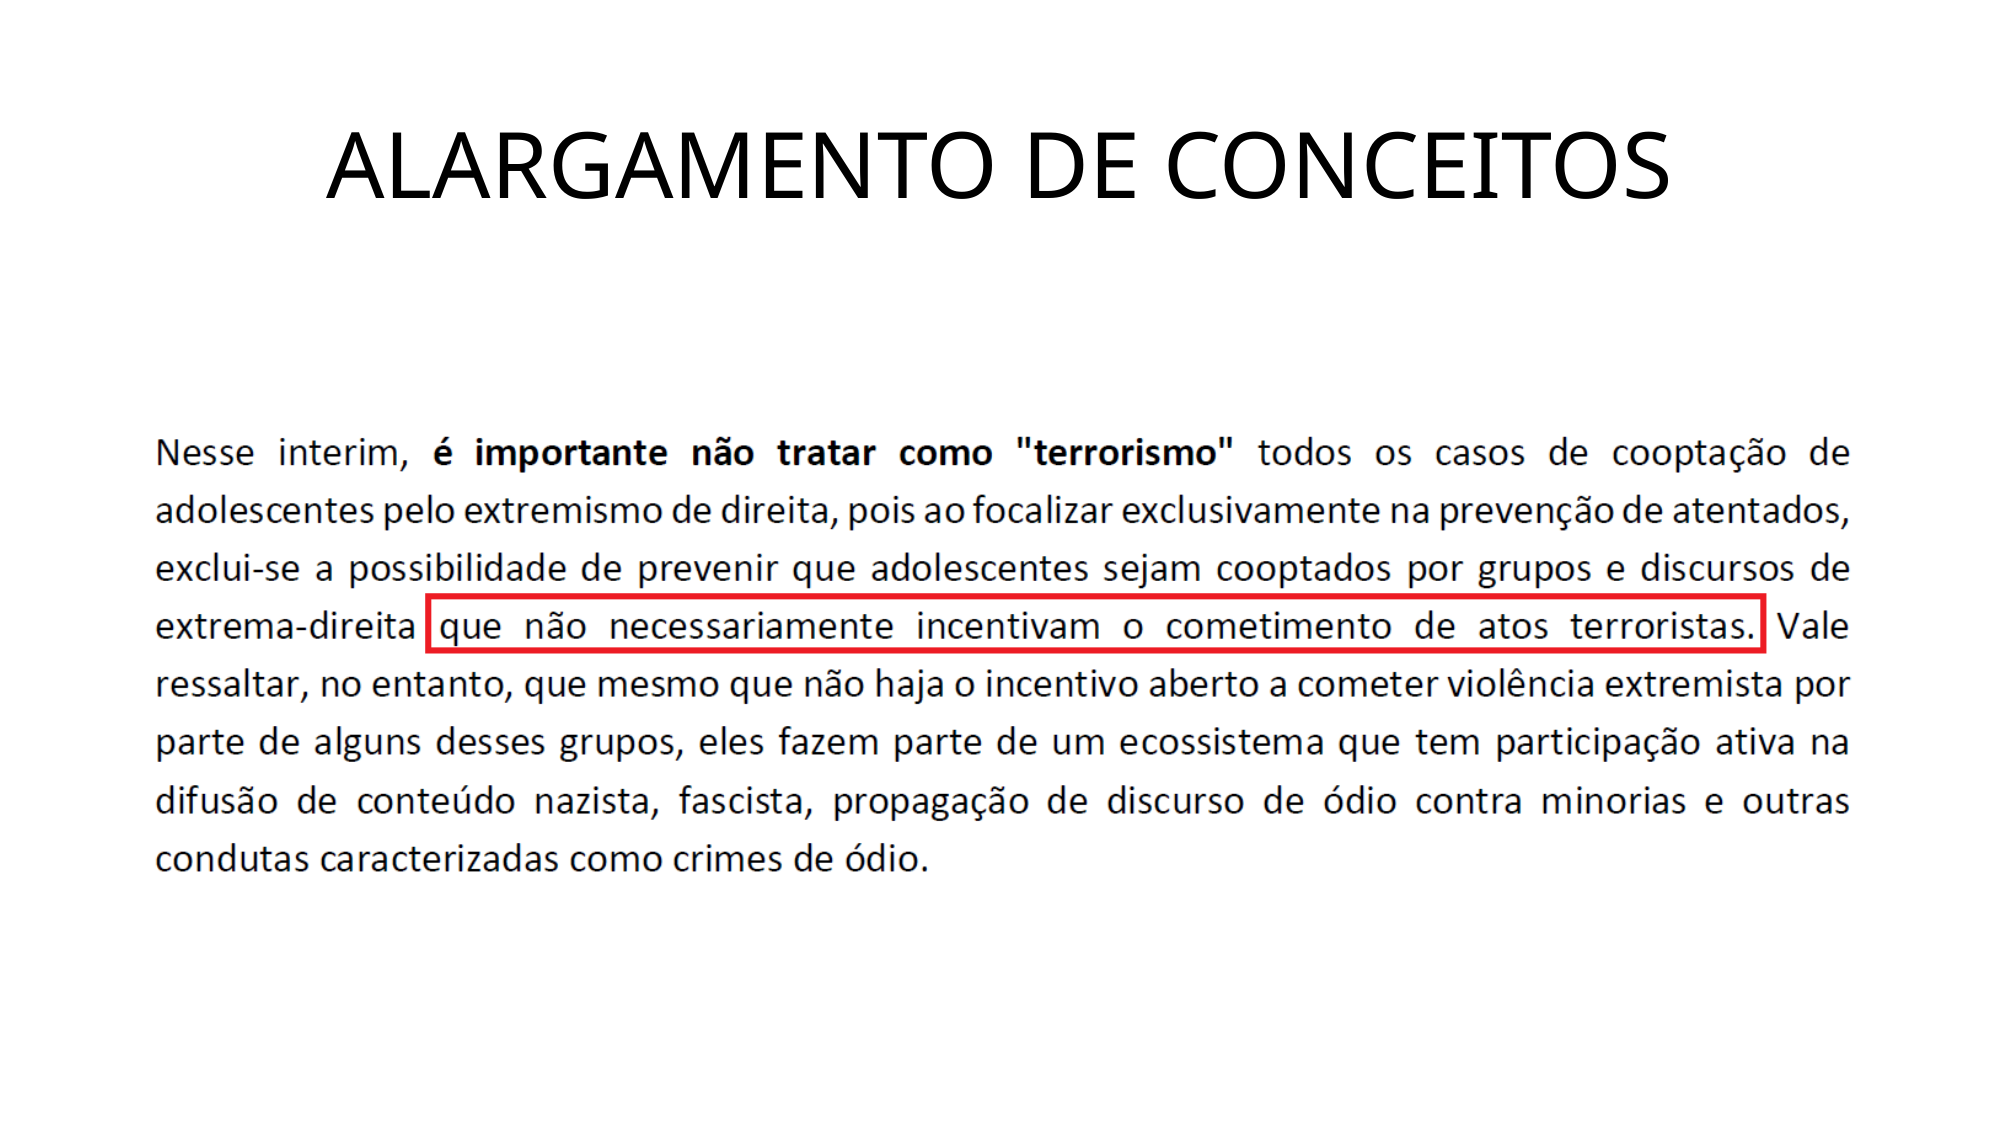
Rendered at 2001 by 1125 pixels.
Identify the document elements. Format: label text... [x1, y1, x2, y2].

title ALARGAMENTO DE CONCEITOS [137, 59, 1863, 278]
picture [97, 400, 1903, 906]
